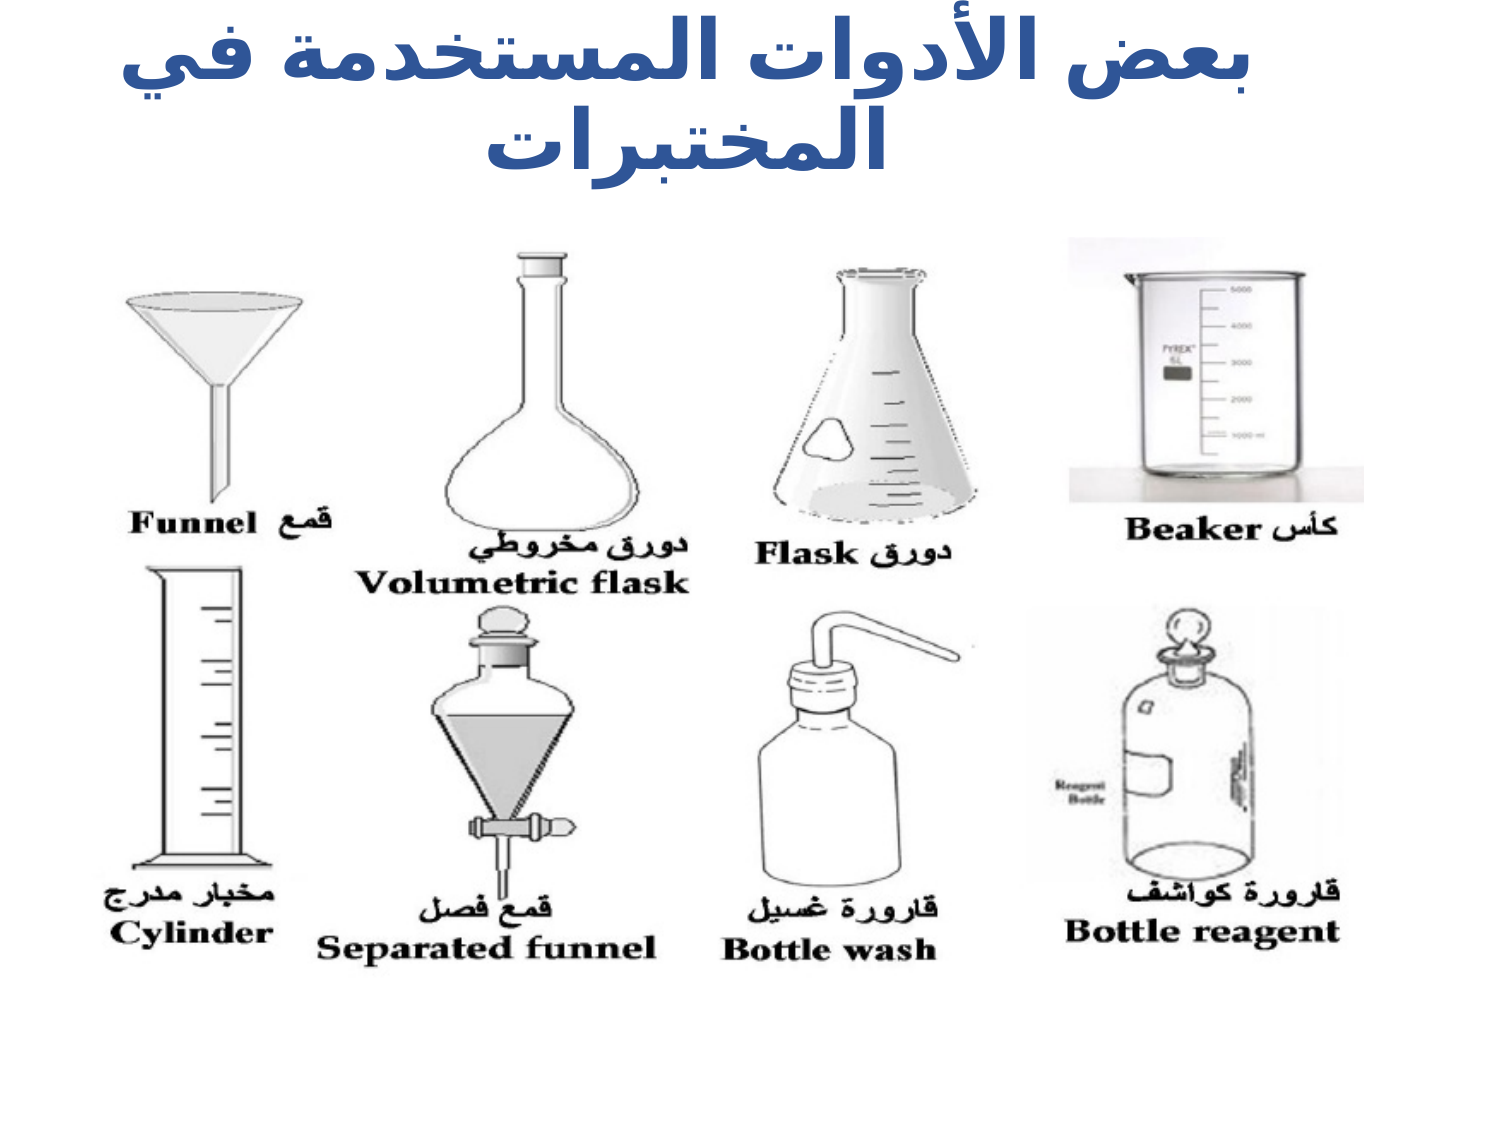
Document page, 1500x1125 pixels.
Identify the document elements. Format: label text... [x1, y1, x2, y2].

title بعض الأدوات المستخدمة في المختبرات [75, 45, 1300, 150]
picture [74, 237, 1364, 991]
